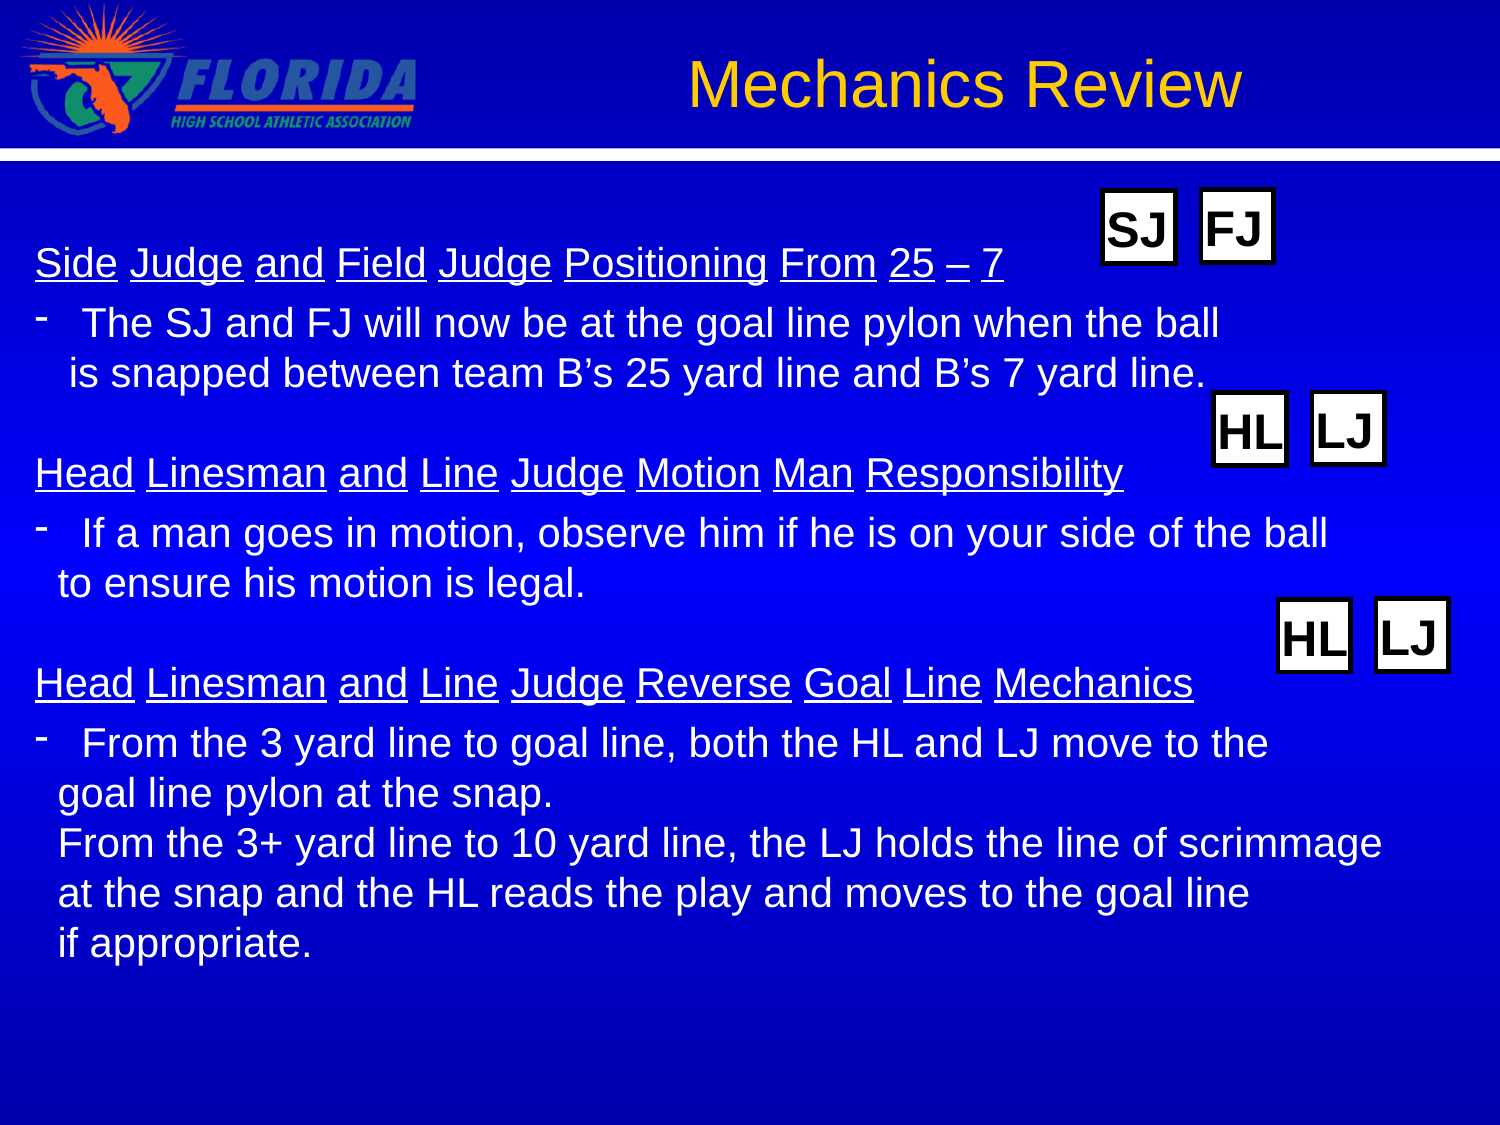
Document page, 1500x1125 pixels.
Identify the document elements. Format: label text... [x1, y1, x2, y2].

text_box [1300, 391, 1402, 467]
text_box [1202, 392, 1297, 468]
picture [15, 0, 486, 140]
text_box Side Judge and Field Judge Positioning From 25 – 7 The SJ and FJ will now be at the goal line pylon when the ball is snapped between team B’s 25 yard line and B’s 7 yard line. Head Linesman and Line Judge Motion Man Responsibility If a man goes in motion, observe him if he is on your side of the ball to ensure his motion is legal. Head Linesman and Line Judge Reverse Goal Line Mechanics From the 3 yard line to goal line, both the HL and LJ move to the goal line pylon at the snap. From the 3+ yard line to 10 yard line, the LJ holds the line of scrimmage at the snap and the HL reads the play and moves to the goal line if appropriate. [19, 228, 1410, 1024]
text_box Mechanics Review [450, 33, 1481, 129]
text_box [1364, 597, 1466, 674]
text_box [1091, 189, 1187, 266]
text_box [1266, 598, 1362, 675]
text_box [1189, 189, 1291, 265]
text_box [47, 186, 1442, 247]
